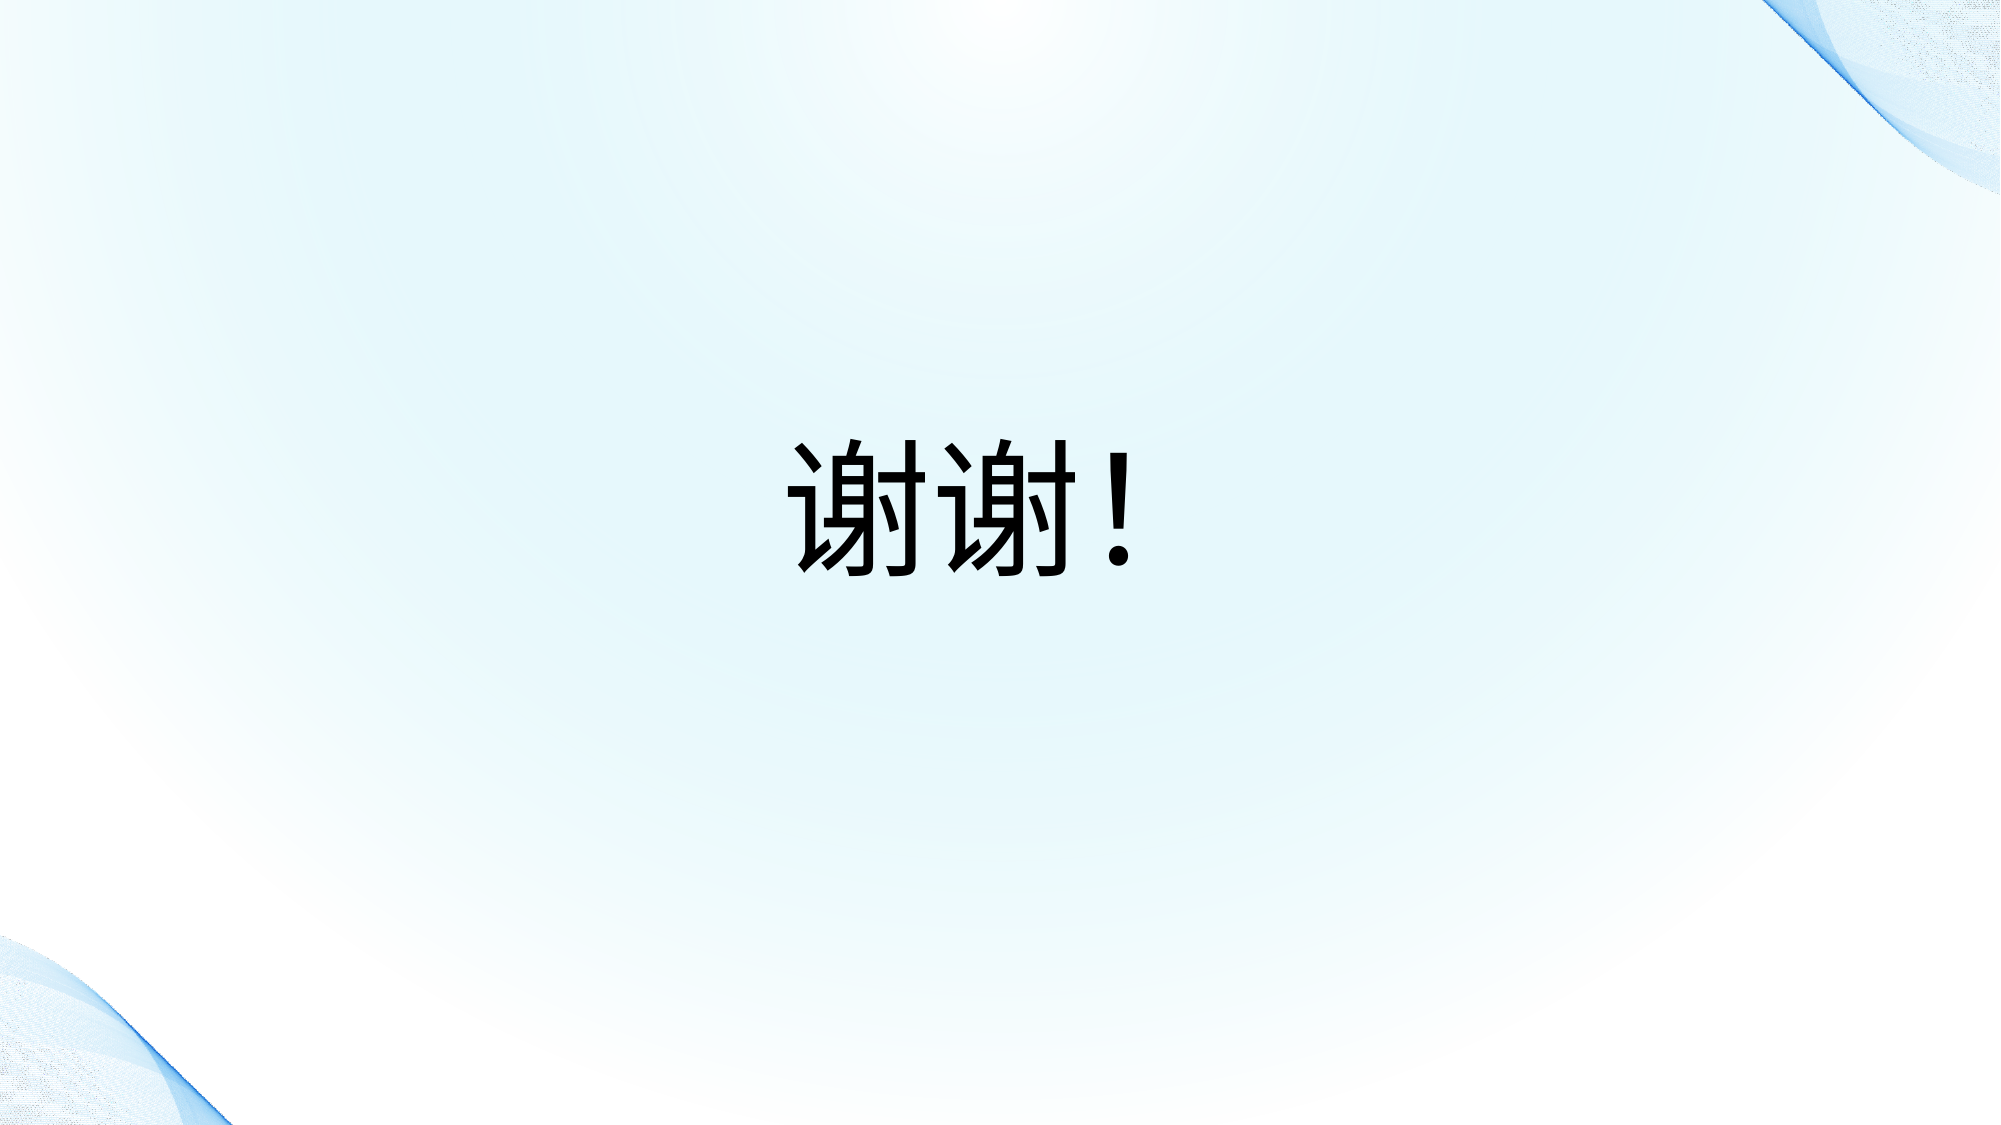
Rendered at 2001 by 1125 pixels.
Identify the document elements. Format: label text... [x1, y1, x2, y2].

picture [1767, 0, 2001, 346]
text_box 谢谢！ [240, 408, 1772, 603]
picture [0, 783, 232, 1125]
